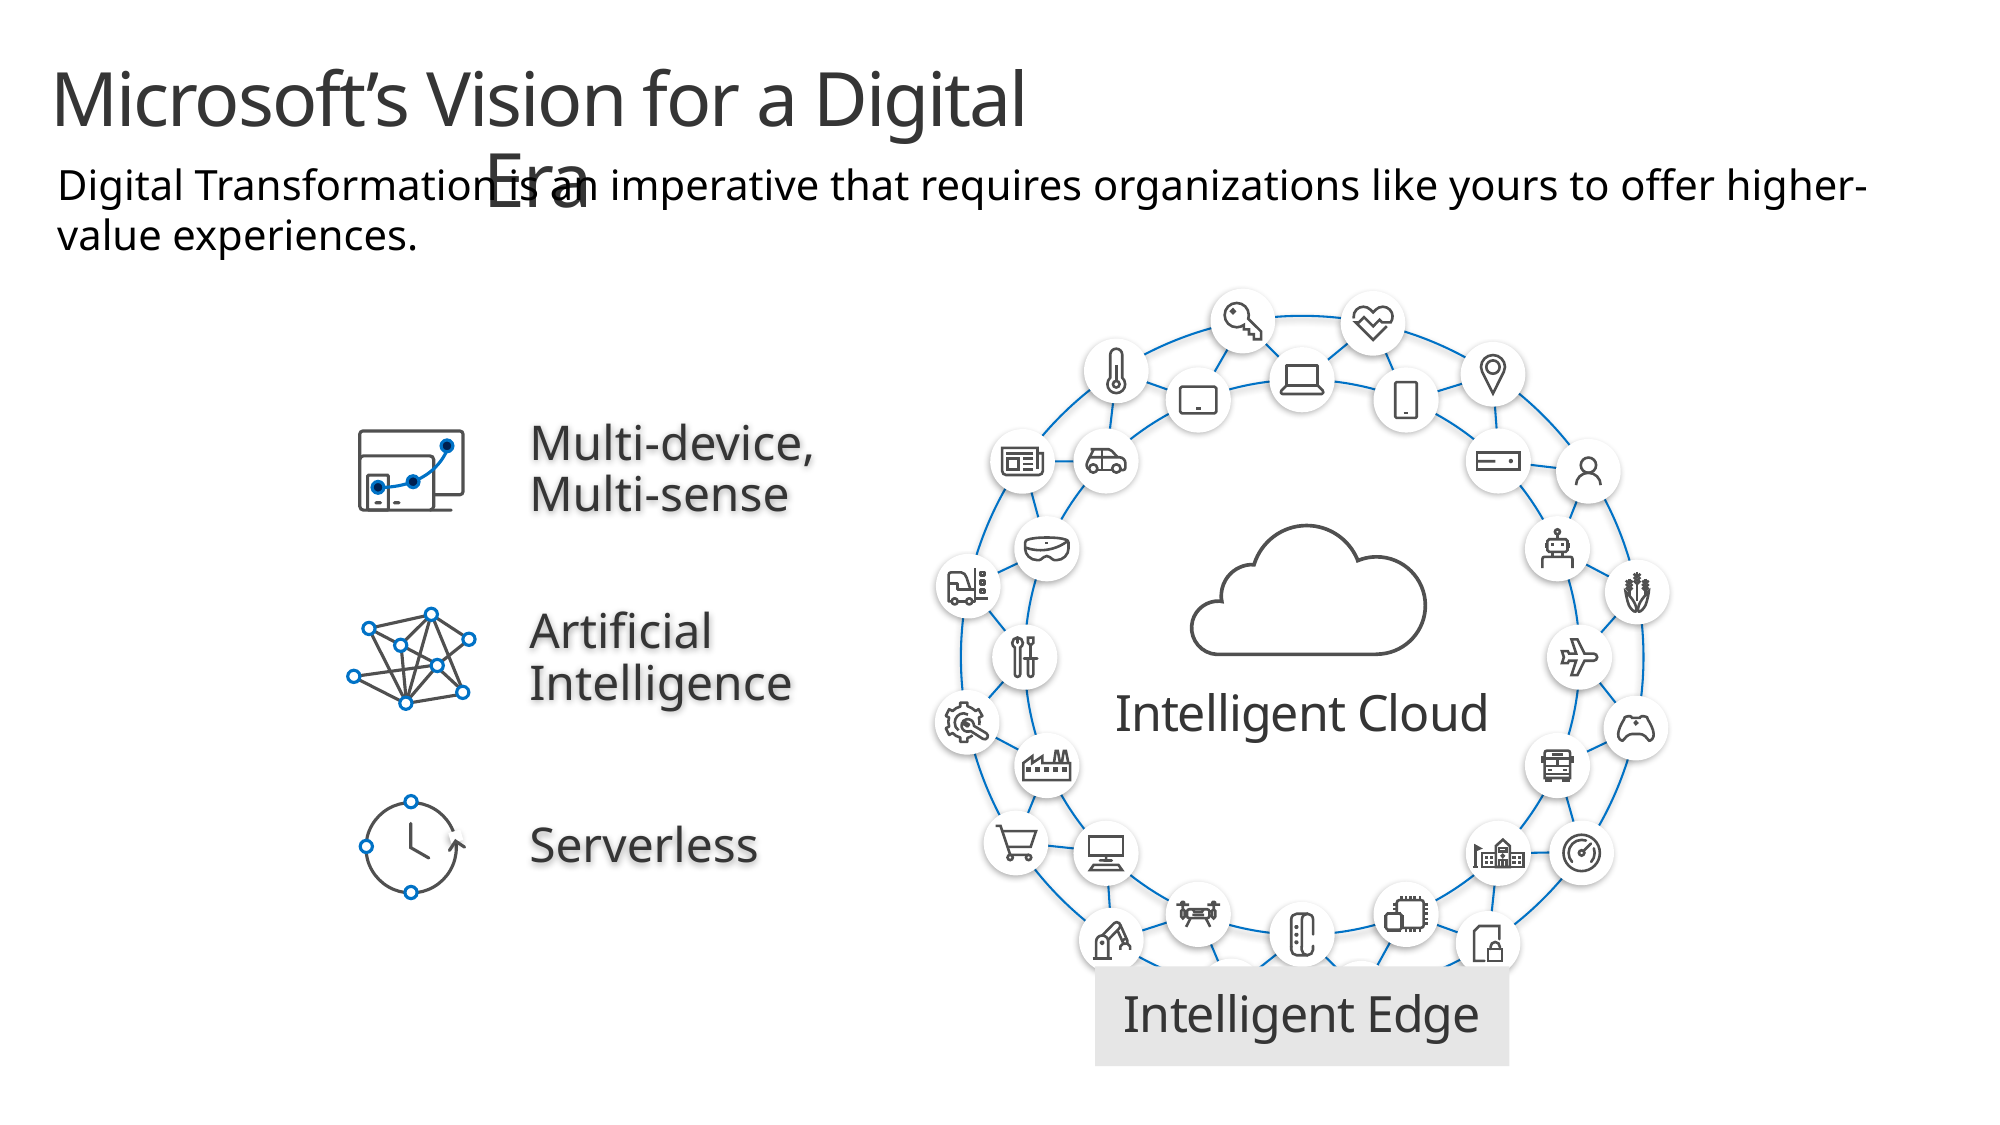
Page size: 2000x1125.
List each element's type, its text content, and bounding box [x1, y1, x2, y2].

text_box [359, 378, 1196, 563]
text_box Digital Transformation is an imperative that requires organizations like yours to offer higher-value experiences. [42, 151, 1980, 267]
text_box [347, 566, 1196, 751]
text_box Microsoft’s Vision for a Digital Era [19, 46, 1057, 195]
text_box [359, 757, 1196, 940]
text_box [934, 288, 1670, 1068]
